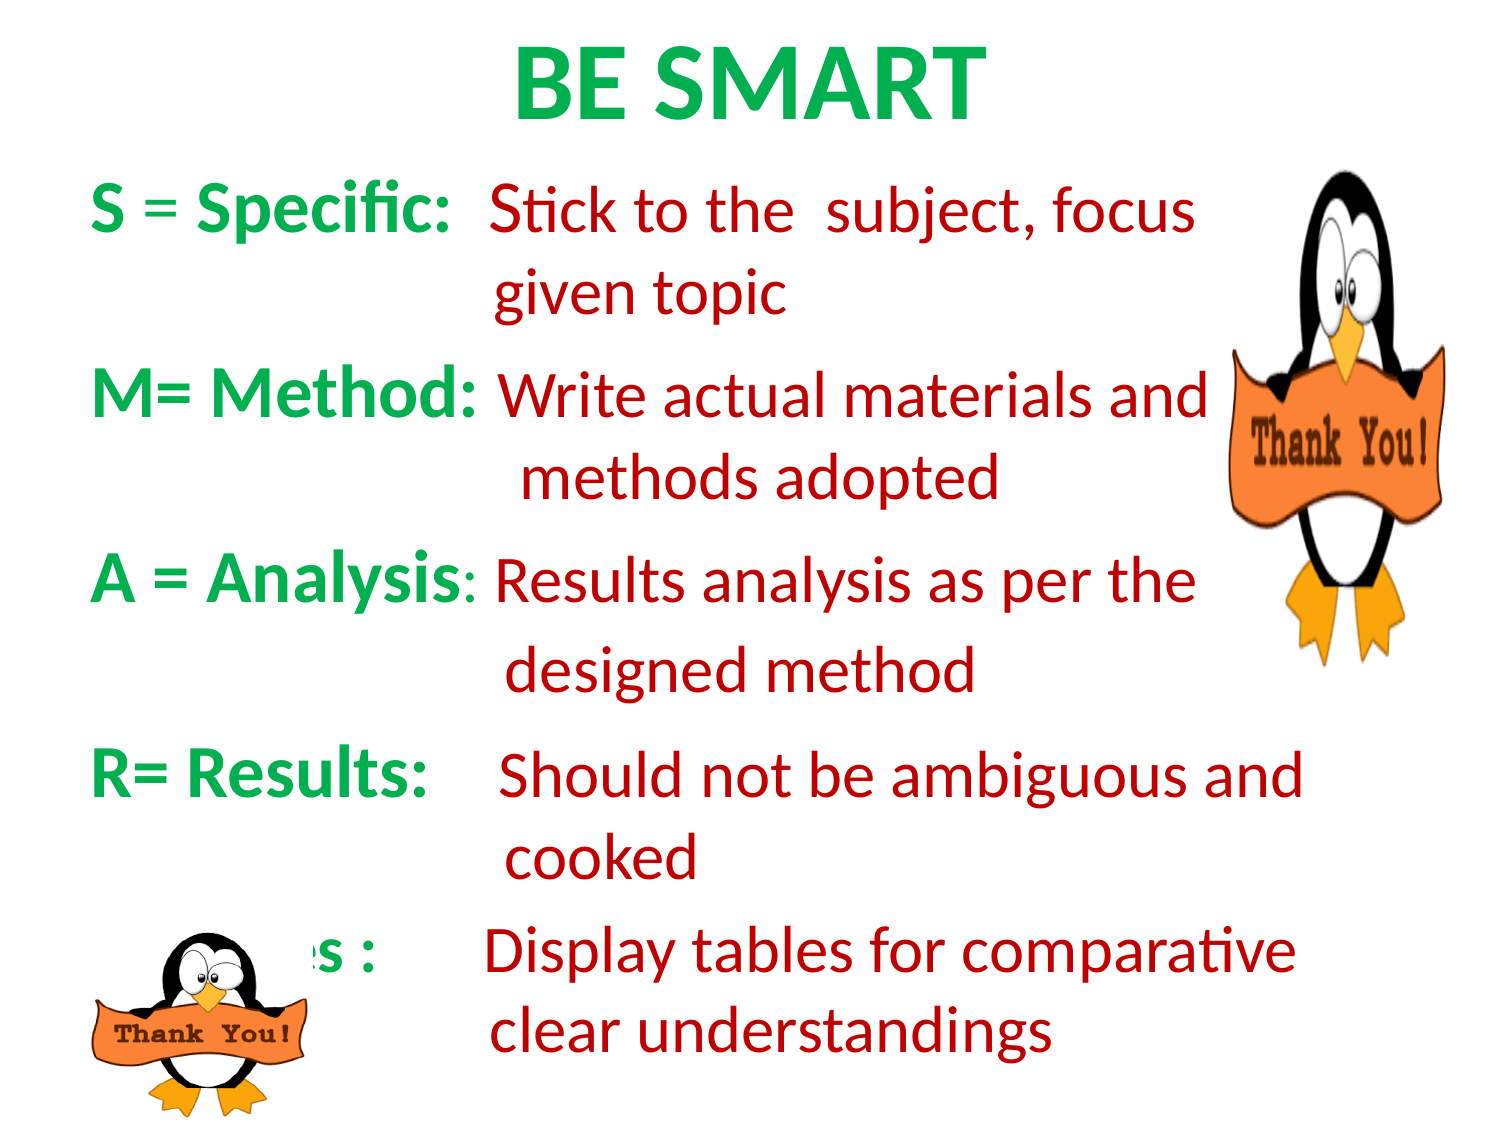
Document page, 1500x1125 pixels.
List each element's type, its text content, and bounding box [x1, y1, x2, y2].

picture [1224, 149, 1451, 688]
title BE SMART [75, 0, 1425, 149]
picture [87, 924, 313, 1125]
list S = Specific: Stick to the subject, focus on given topic M= Method: Write actual materials and methods adopted A = Analysis: Results analysis as per the designed method R= Results: Should not be ambiguous and cooked T= Tables : Display tables for comparative and clear understandings [75, 149, 1425, 1075]
